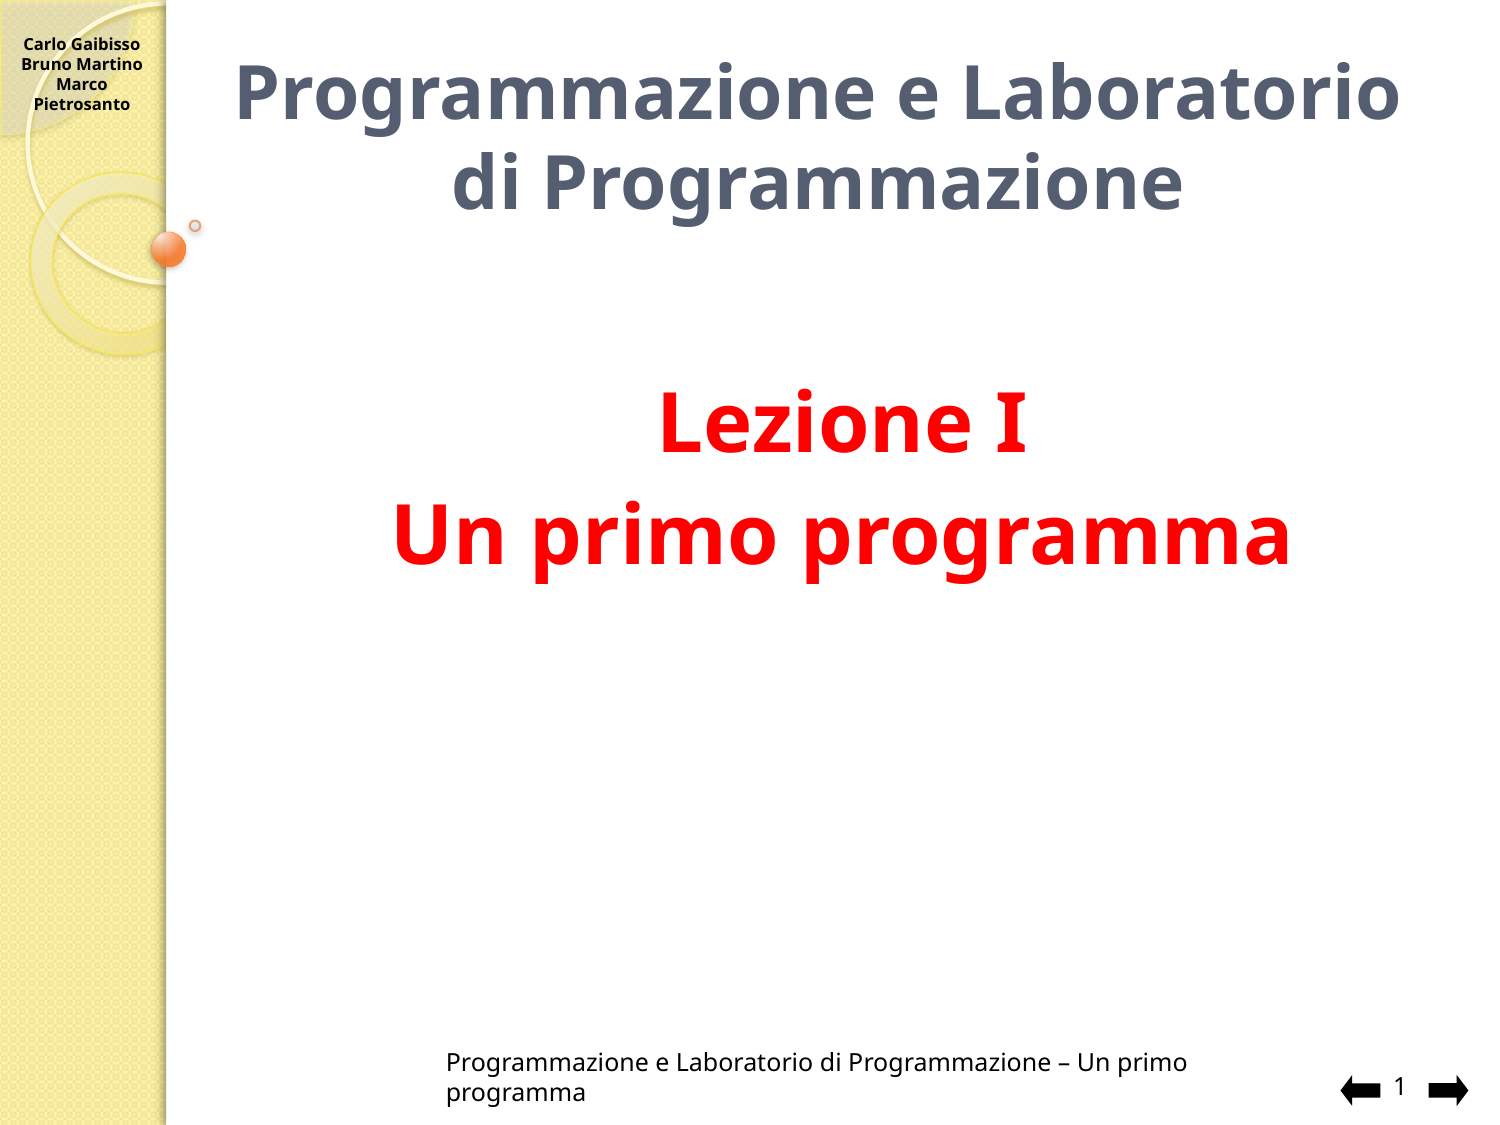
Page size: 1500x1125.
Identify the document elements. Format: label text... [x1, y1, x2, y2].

footer Programmazione e Laboratorio di Programmazione – Un primo programma [431, 1035, 1301, 1114]
slide_number 1 [1318, 1033, 1483, 1112]
subtitle Lezione I Un primo programma [234, 369, 1450, 592]
title Programmazione e Laboratorio di Programmazione [210, 34, 1426, 232]
